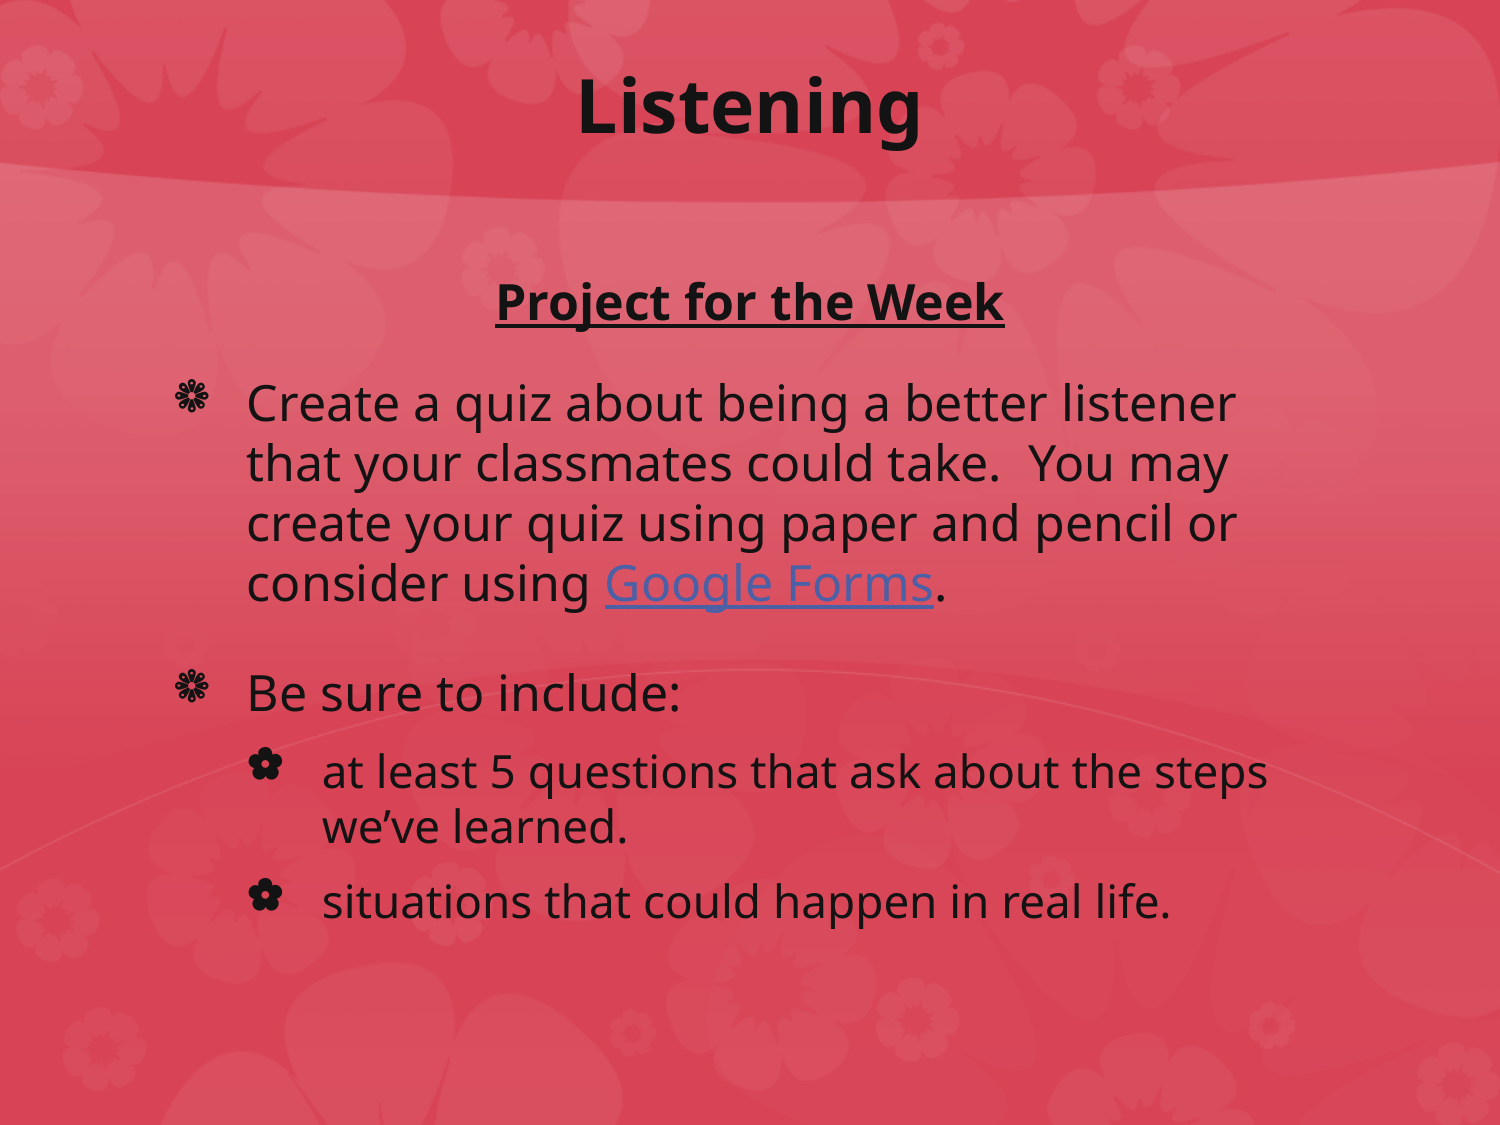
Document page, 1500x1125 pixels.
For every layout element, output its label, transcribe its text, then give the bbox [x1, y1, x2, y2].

title Listening [127, 14, 1372, 203]
picture [0, 0, 1500, 1125]
list Project for the Week Create a quiz about being a better listener that your classmates could take. You may create your quiz using paper and pencil or consider using Google Forms. Be sure to include: at least 5 questions that ask about the steps we’ve learned. situations that could happen in real life. [156, 262, 1344, 967]
